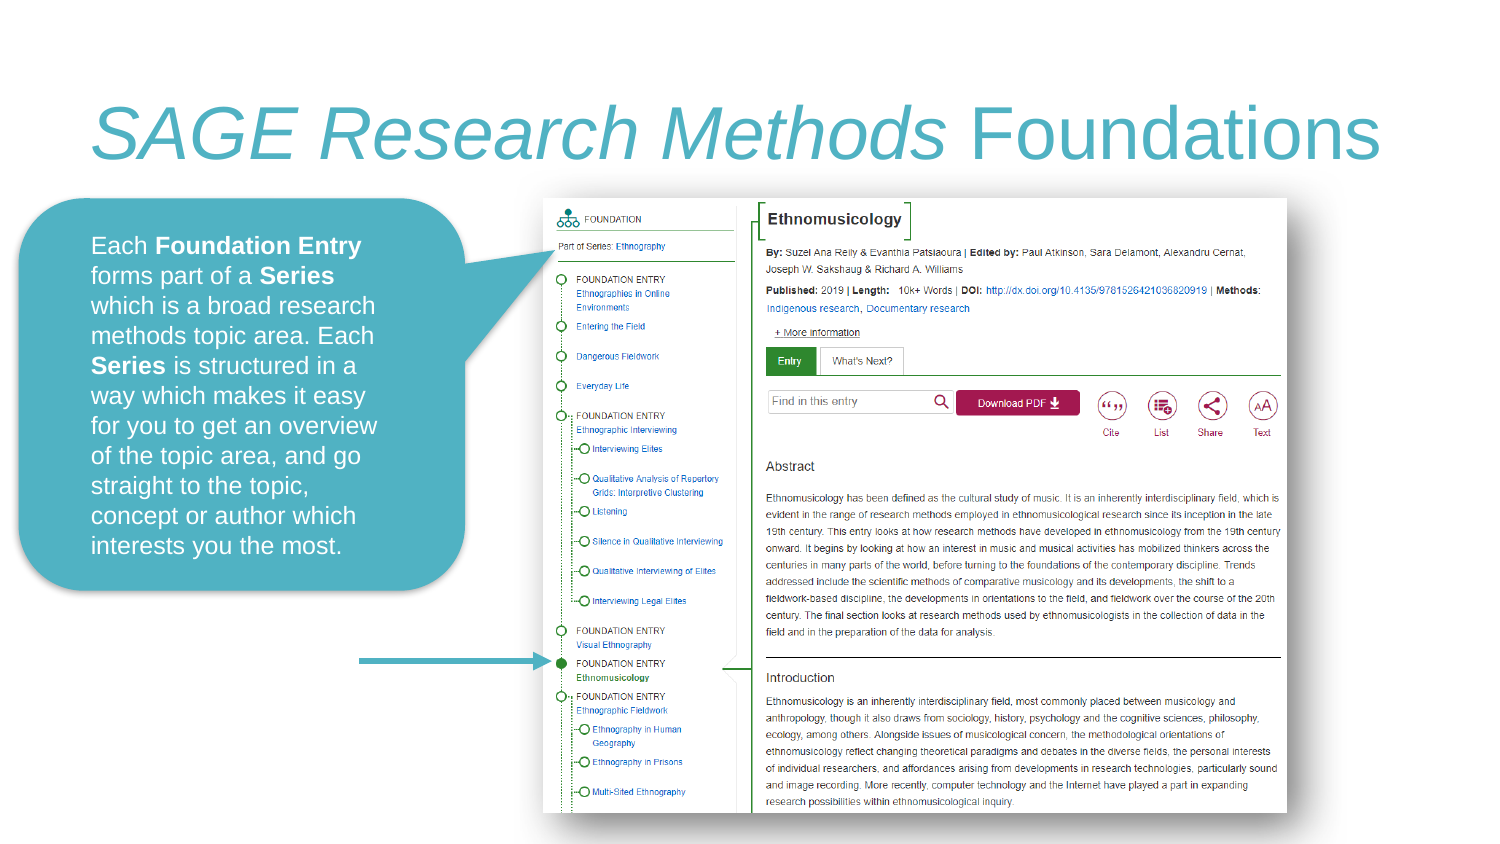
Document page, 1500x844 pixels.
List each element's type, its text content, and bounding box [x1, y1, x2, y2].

text_box Each Foundation Entry forms part of a Series which is a broad research methods topic area. Each Series is structured in a way which makes it easy for you to get an overview of the topic area, and go straight to the topic, concept or author which interests you the most. [17, 197, 538, 592]
picture [543, 198, 1288, 813]
title SAGE Research Methods Foundations [75, 59, 1425, 201]
